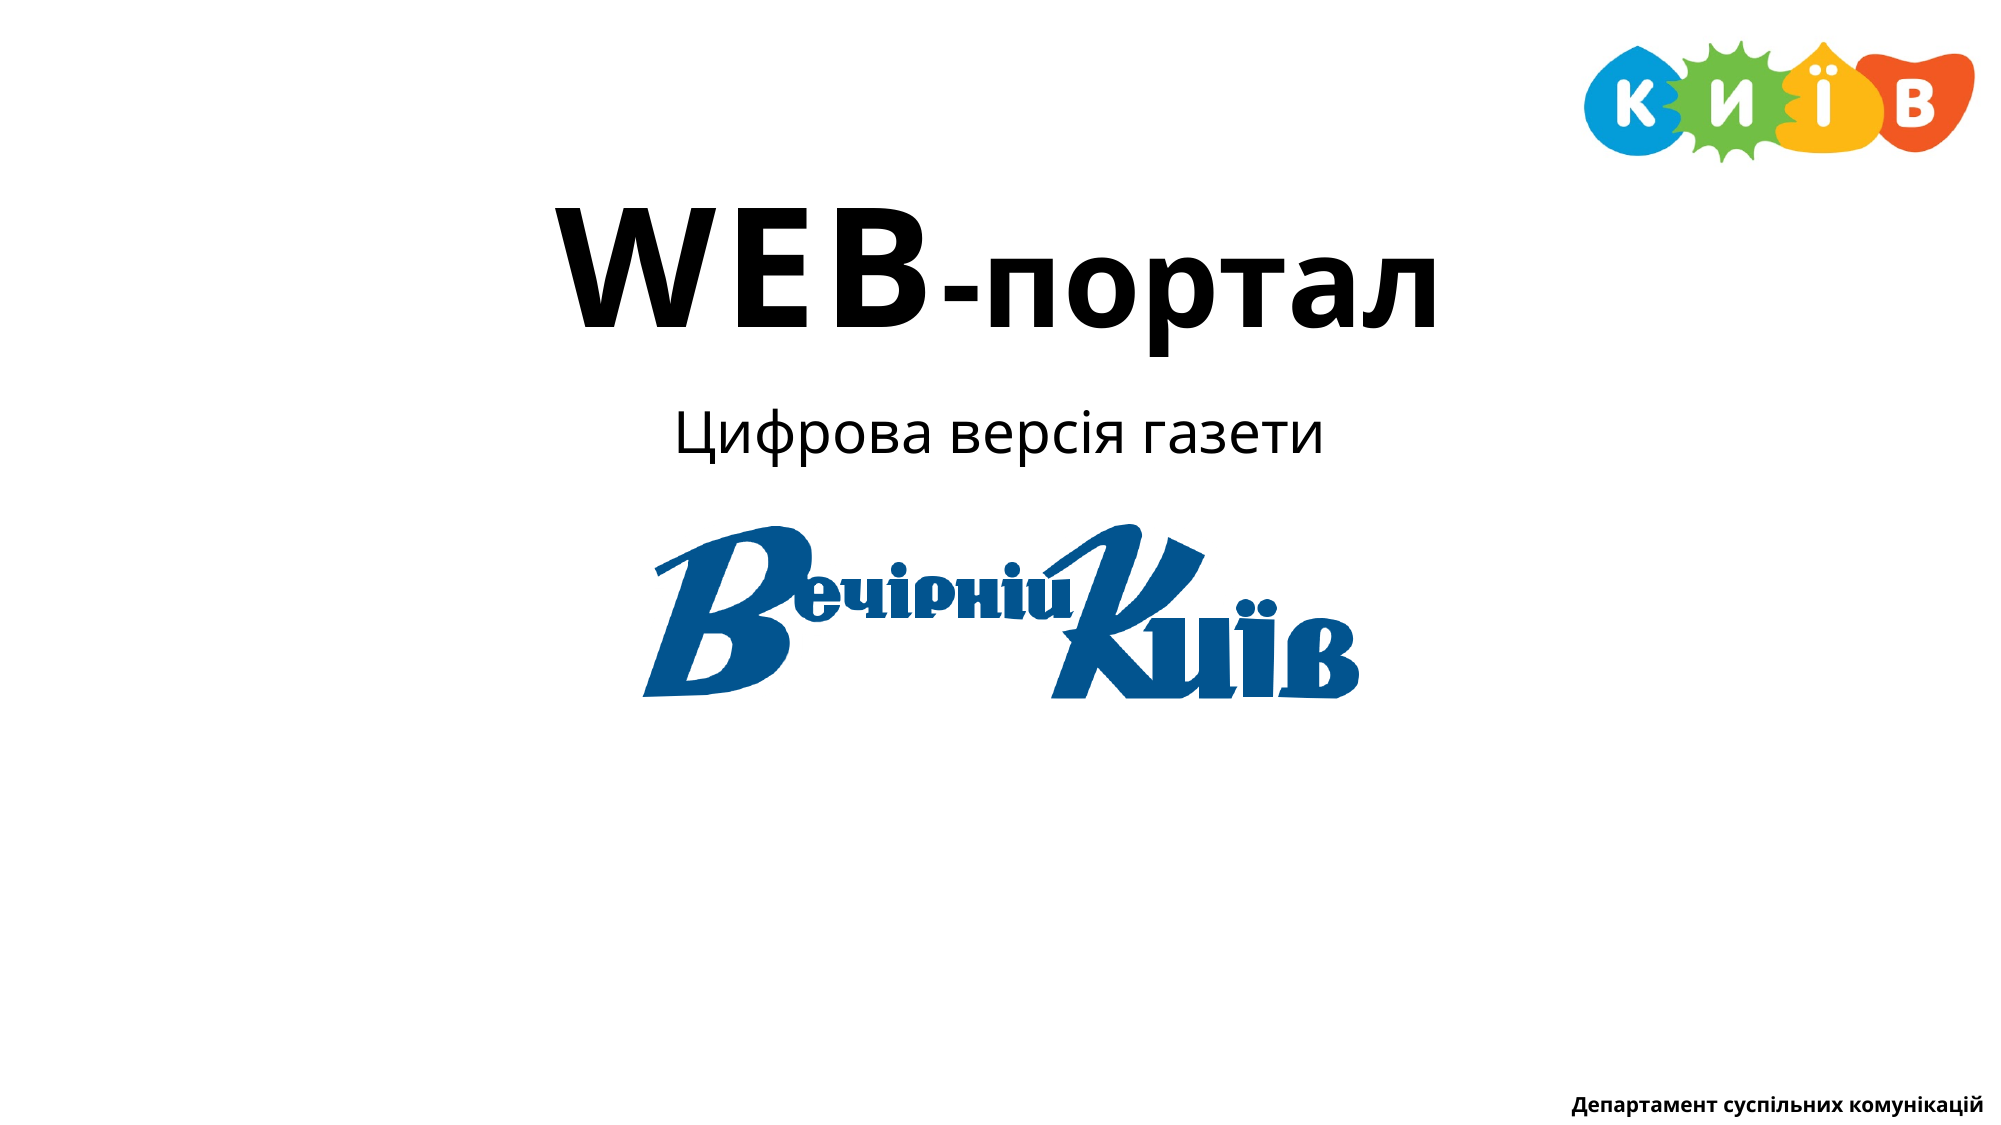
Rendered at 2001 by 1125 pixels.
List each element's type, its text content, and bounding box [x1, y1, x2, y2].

title WEB-портал [188, 153, 1812, 347]
text_box Департамент суспільних комунікацій [1557, 1084, 2000, 1125]
picture [1556, 0, 2000, 202]
picture [603, 502, 1397, 735]
text_box Цифрова версія газети [658, 388, 1342, 473]
